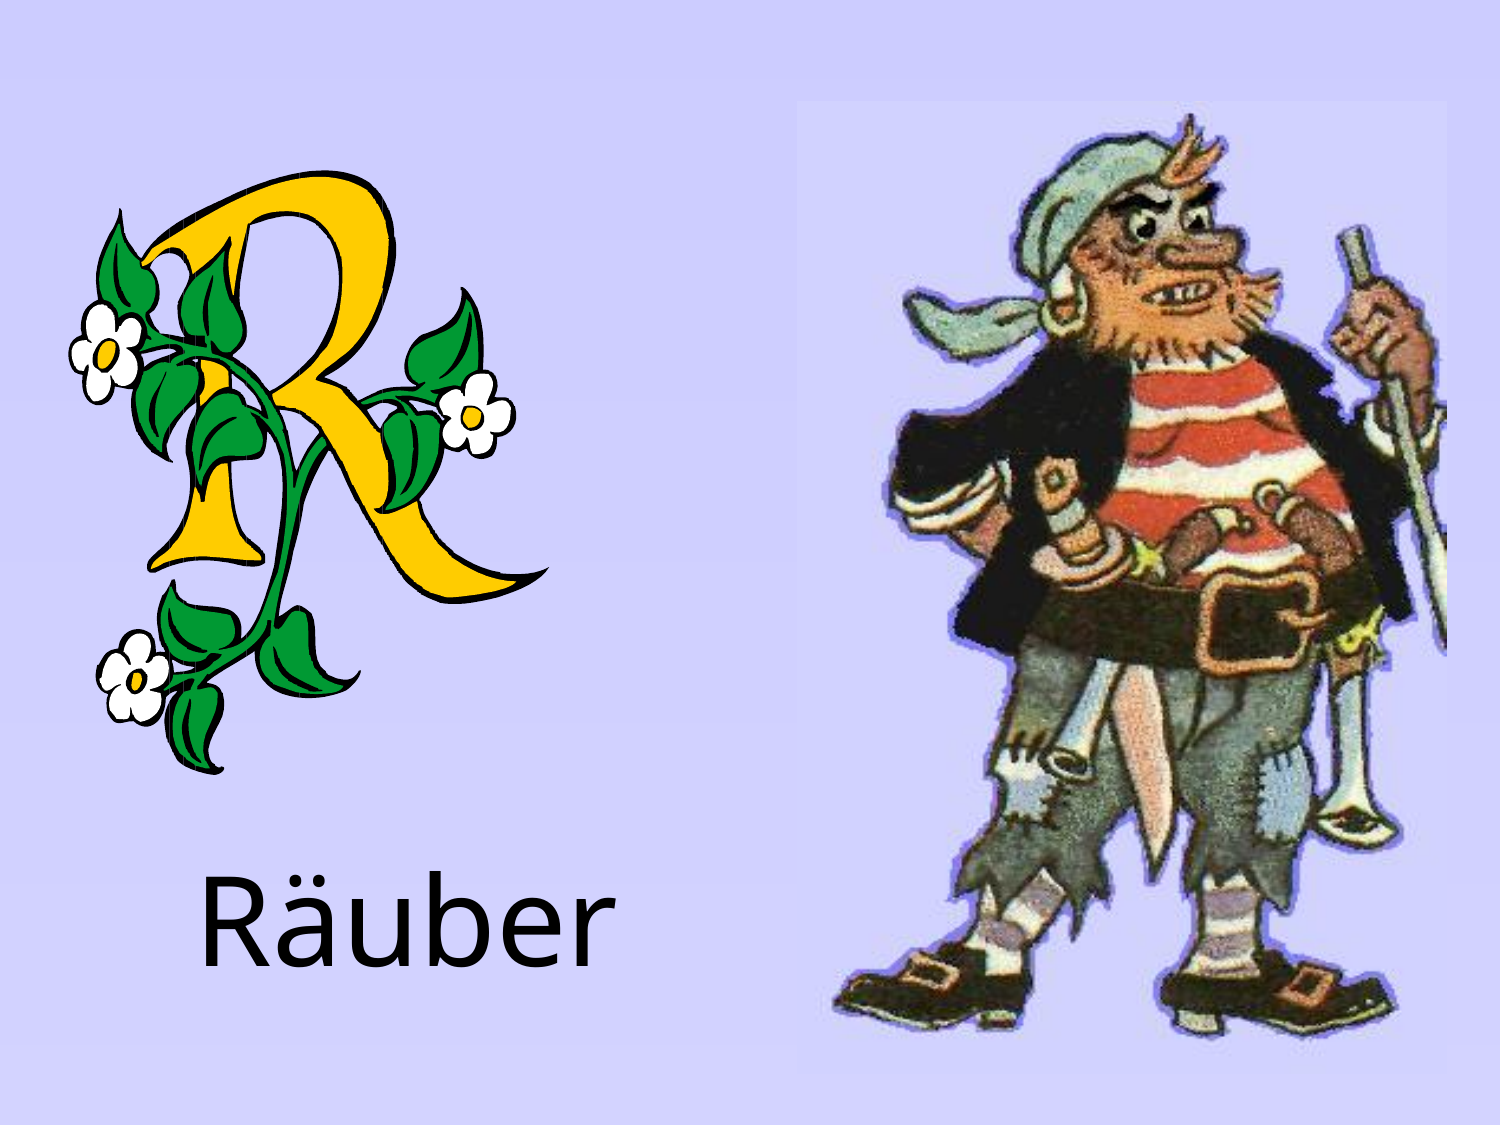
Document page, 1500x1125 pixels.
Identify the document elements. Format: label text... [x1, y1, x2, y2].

text_box Räuber [179, 834, 657, 999]
picture [796, 101, 1447, 1074]
picture [64, 148, 550, 776]
